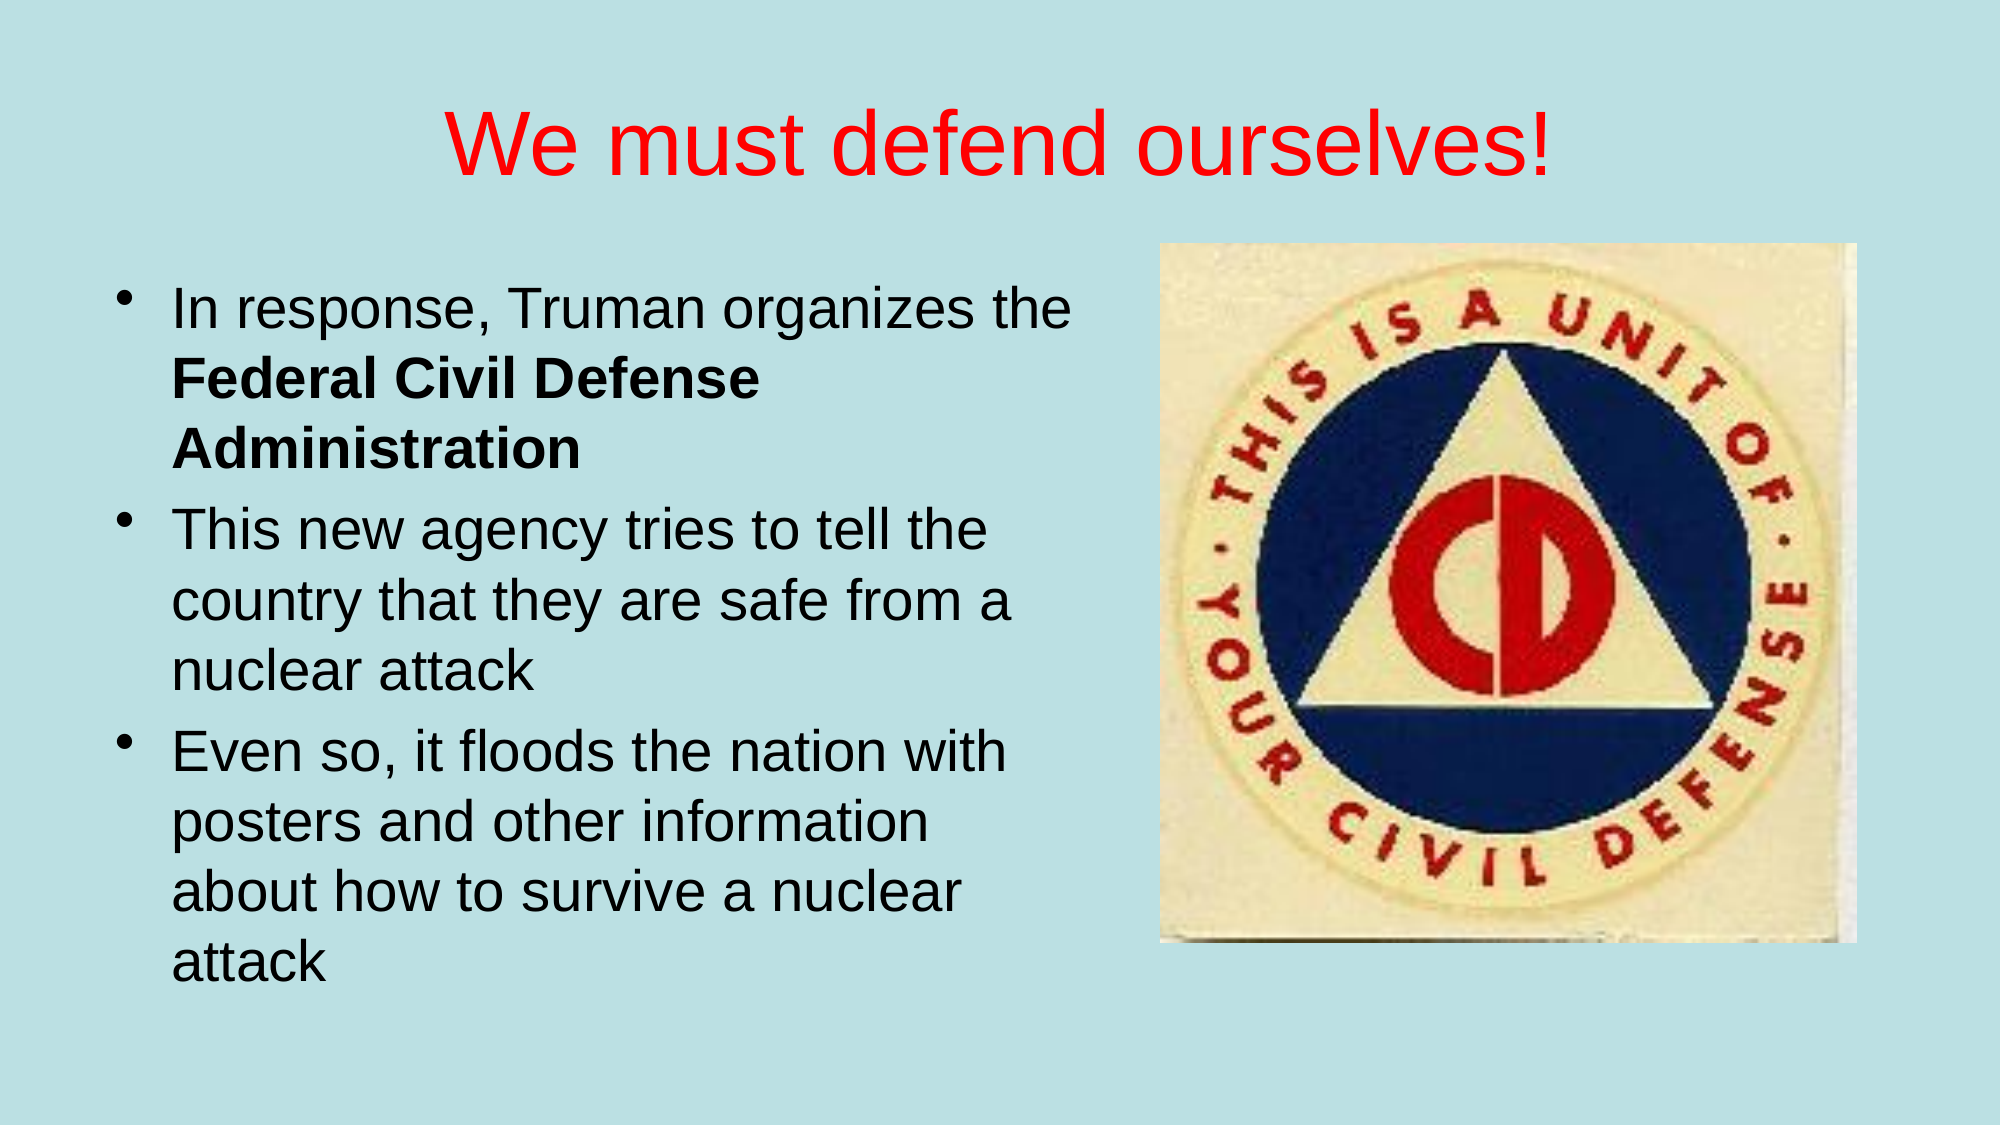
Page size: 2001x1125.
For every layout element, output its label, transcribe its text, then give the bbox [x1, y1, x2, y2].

picture [1160, 243, 1857, 944]
list In response, Truman organizes the Federal Civil Defense Administration This new agency tries to tell the country that they are safe from a nuclear attack Even so, it floods the nation with posters and other information about how to survive a nuclear attack [99, 262, 1102, 1005]
title We must defend ourselves! [99, 45, 1900, 233]
